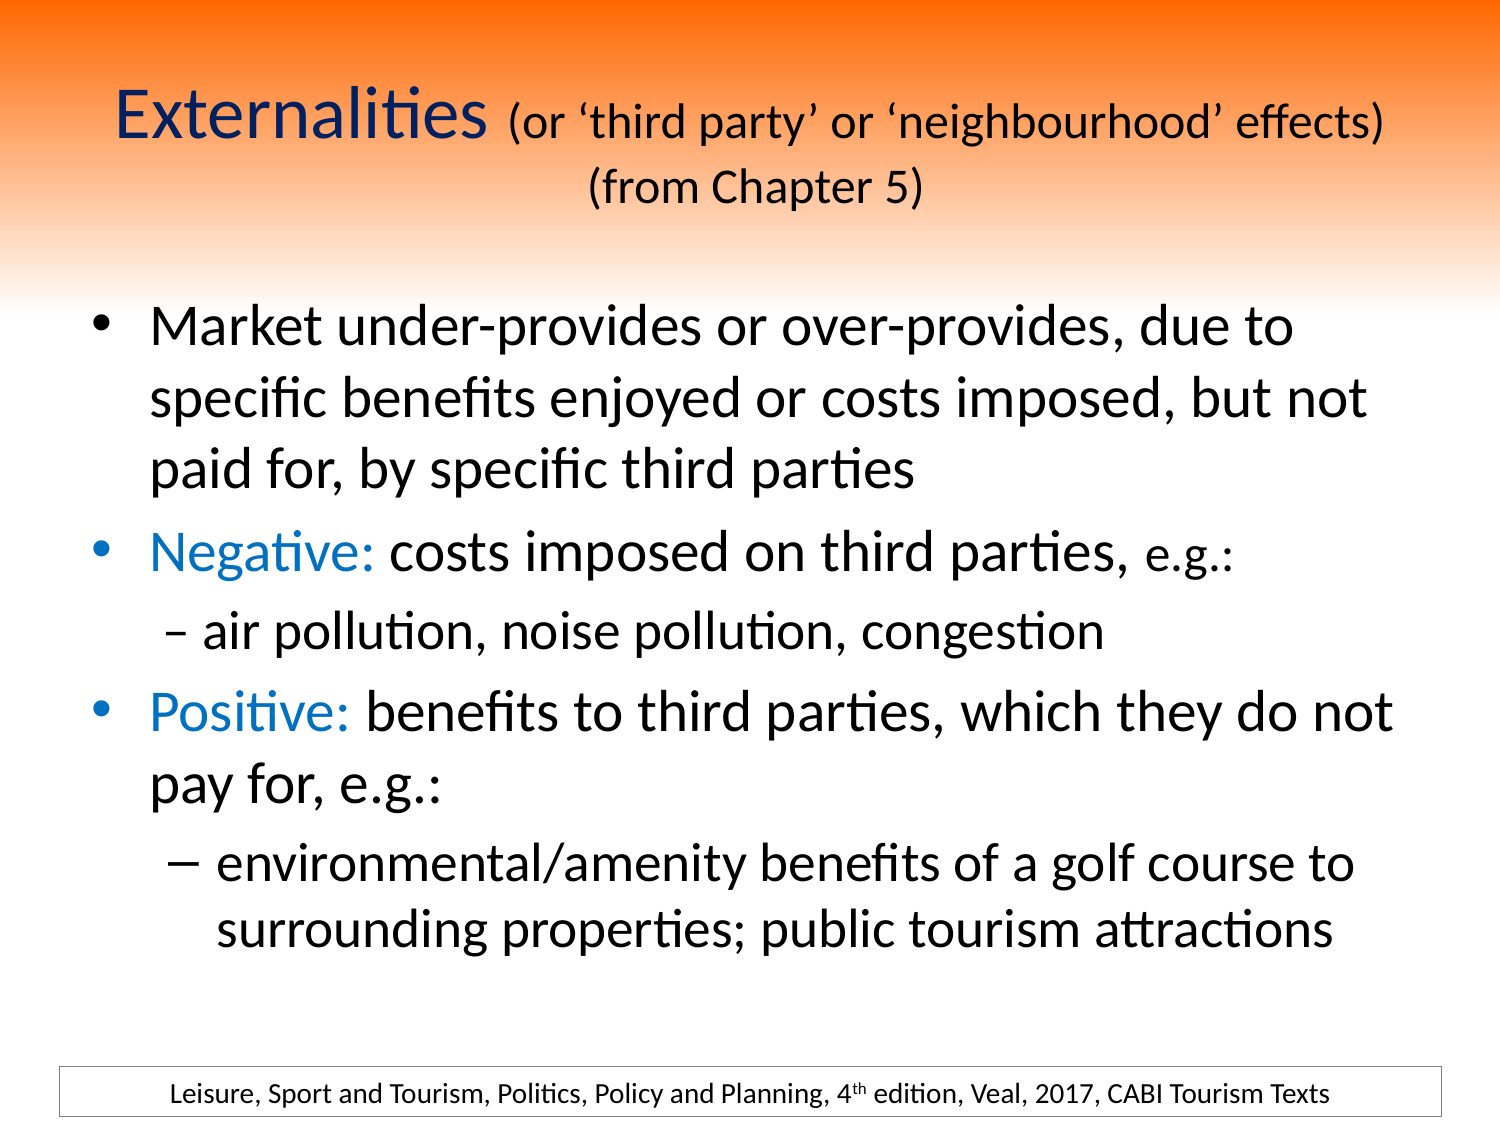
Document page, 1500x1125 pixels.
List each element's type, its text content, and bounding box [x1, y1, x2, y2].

list Market under-provides or over-provides, due to specific benefits enjoyed or costs imposed, but not paid for, by specific third parties Negative: costs imposed on third parties, e.g.: – air pollution, noise pollution, congestion Positive: benefits to third parties, which they do not pay for, e.g.: environmental/amenity benefits of a golf course to surrounding properties; public tourism attractions [76, 278, 1427, 976]
title Externalities (or ‘third party’ or ‘neighbourhood’ effects) (from Chapter 5) [41, 45, 1471, 233]
text_box Leisure, Sport and Tourism, Politics, Policy and Planning, 4th edition, Veal, 2017, CABI Tourism Texts [59, 1066, 1442, 1117]
